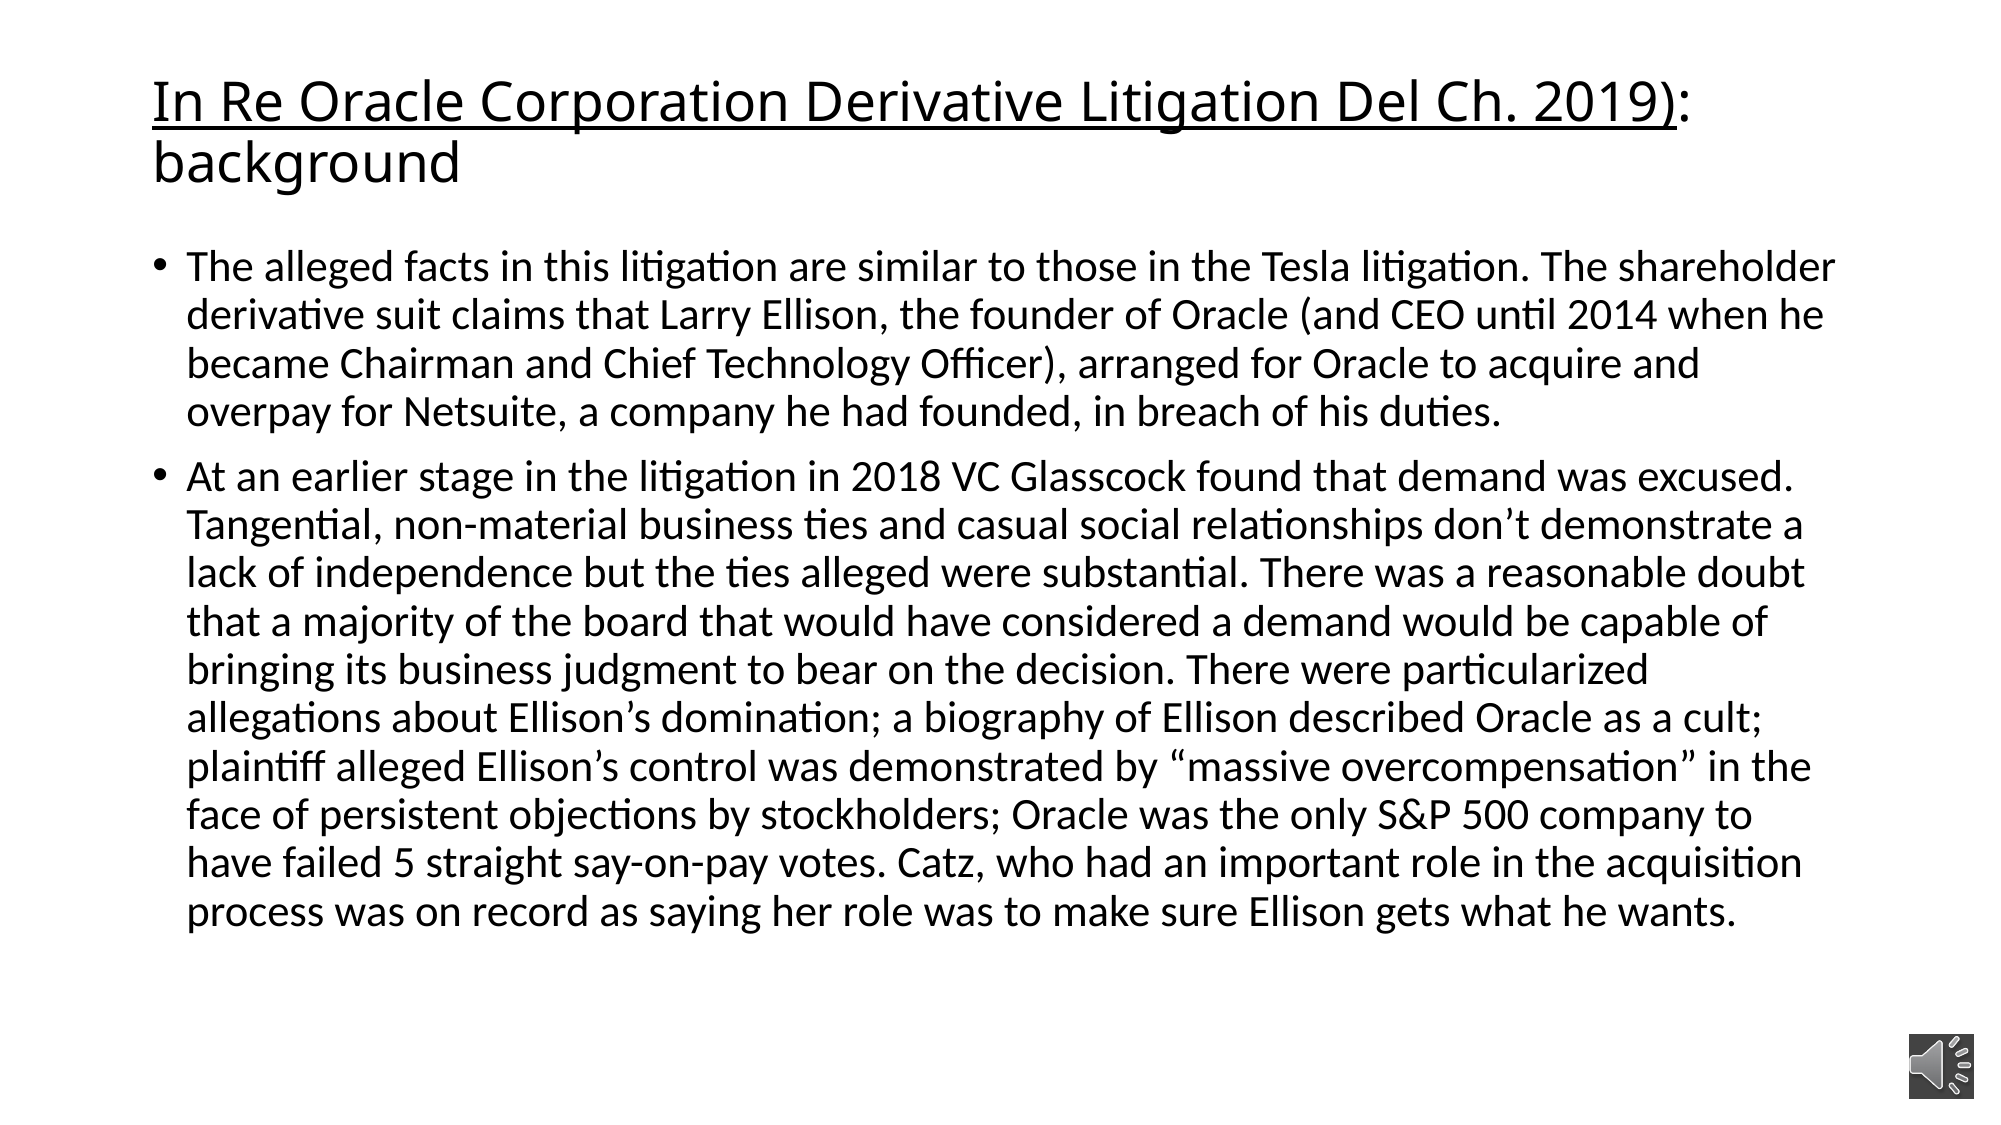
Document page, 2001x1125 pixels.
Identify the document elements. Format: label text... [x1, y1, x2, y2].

title In Re Oracle Corporation Derivative Litigation Del Ch. 2019): background [137, 59, 1863, 203]
list The alleged facts in this litigation are similar to those in the Tesla litigation. The shareholder derivative suit claims that Larry Ellison, the founder of Oracle (and CEO until 2014 when he became Chairman and Chief Technology Officer), arranged for Oracle to acquire and overpay for Netsuite, a company he had founded, in breach of his duties. At an earlier stage in the litigation in 2018 VC Glasscock found that demand was excused. Tangential, non-material business ties and casual social relationships don’t demonstrate a lack of independence but the ties alleged were substantial. There was a reasonable doubt that a majority of the board that would have considered a demand would be capable of bringing its business judgment to bear on the decision. There were particularized allegations about Ellison’s domination; a biography of Ellison described Oracle as a cult; plaintiff alleged Ellison’s control was demonstrated by “massive overcompensation” in the face of persistent objections by stockholders; Oracle was the only S&P 500 company to have failed 5 straight say-on-pay votes. Catz, who had an important role in the acquisition process was on record as saying her role was to make sure Ellison gets what he wants. [137, 235, 1863, 1014]
picture [1908, 1033, 1975, 1100]
